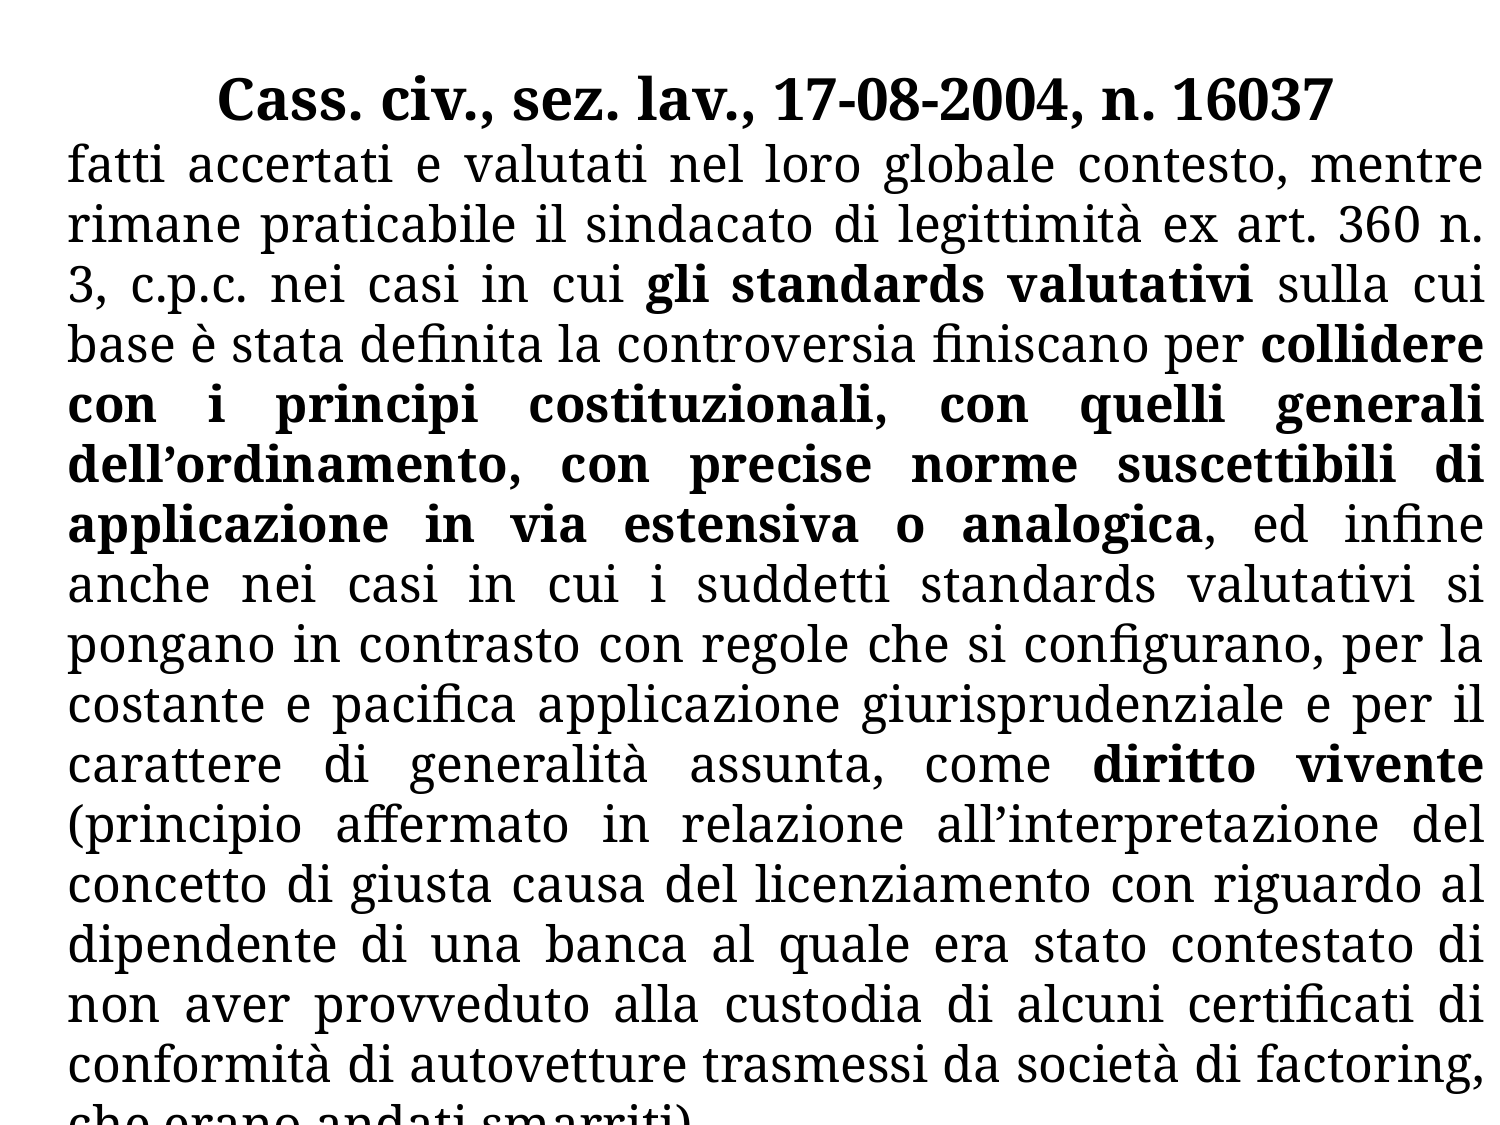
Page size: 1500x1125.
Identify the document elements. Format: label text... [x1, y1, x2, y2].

text_box Cass. civ., sez. lav., 17-08-2004, n. 16037 fatti accertati e valutati nel loro globale contesto, mentre rimane praticabile il sindacato di legittimità ex art. 360 n. 3, c.p.c. nei casi in cui gli standards valutativi sulla cui base è stata definita la controversia finiscano per collidere con i principi costituzionali, con quelli generali dell’ordinamento, con precise norme suscettibili di applicazione in via estensiva o analogica, ed infine anche nei casi in cui i suddetti standards valutativi si pongano in contrasto con regole che si configurano, per la costante e pacifica applicazione giurisprudenziale e per il carattere di generalità assunta, come diritto vivente (principio affermato in relazione all’interpretazione del concetto di giusta causa del licenziamento con riguardo al dipendente di una banca al quale era stato contestato di non aver provveduto alla custodia di alcuni certificati di conformità di autovetture trasmessi da società di factoring, che erano andati smarriti). [53, 54, 1500, 1125]
